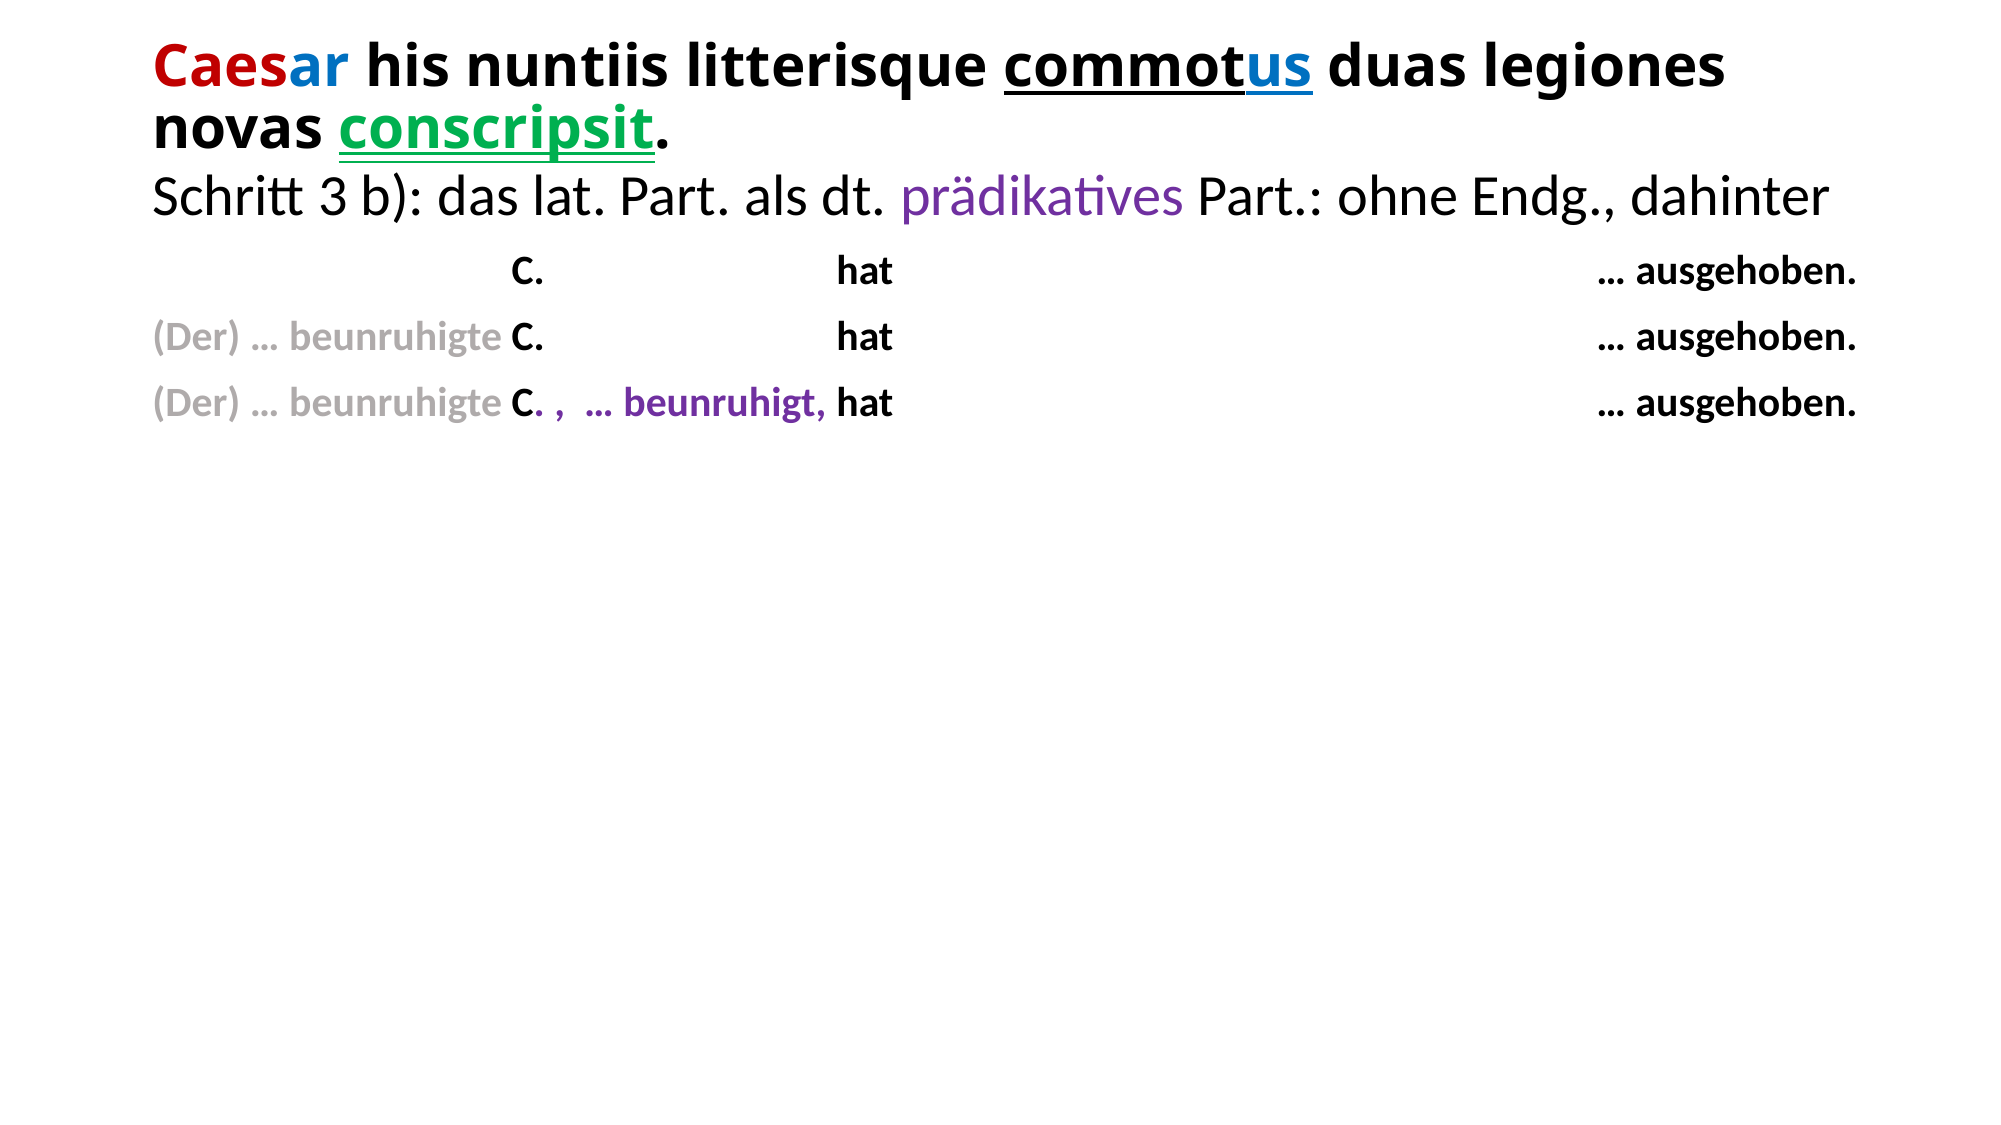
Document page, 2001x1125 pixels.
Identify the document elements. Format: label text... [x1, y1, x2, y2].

title Caesar his nuntiis litterisque commotus duas legiones novas conscripsit. [137, 59, 1863, 138]
list Schritt 3 b): das lat. Part. als dt. prädikatives Part.: ohne Endg., dahinter (Der) … beunruhigte C. , … beunruhigt, hat, nachdem er … beunruhigt worden war, … ausgehoben. (Der) … beunruhigte C. , … beunruhigt, hat, nachdem er … beunruhigt worden war, … ausgehoben. (Der) … beunruhigte C. , … beunruhigt, hat, nachdem er … beunruhigt worden war, … ausgehoben. [137, 157, 1889, 872]
